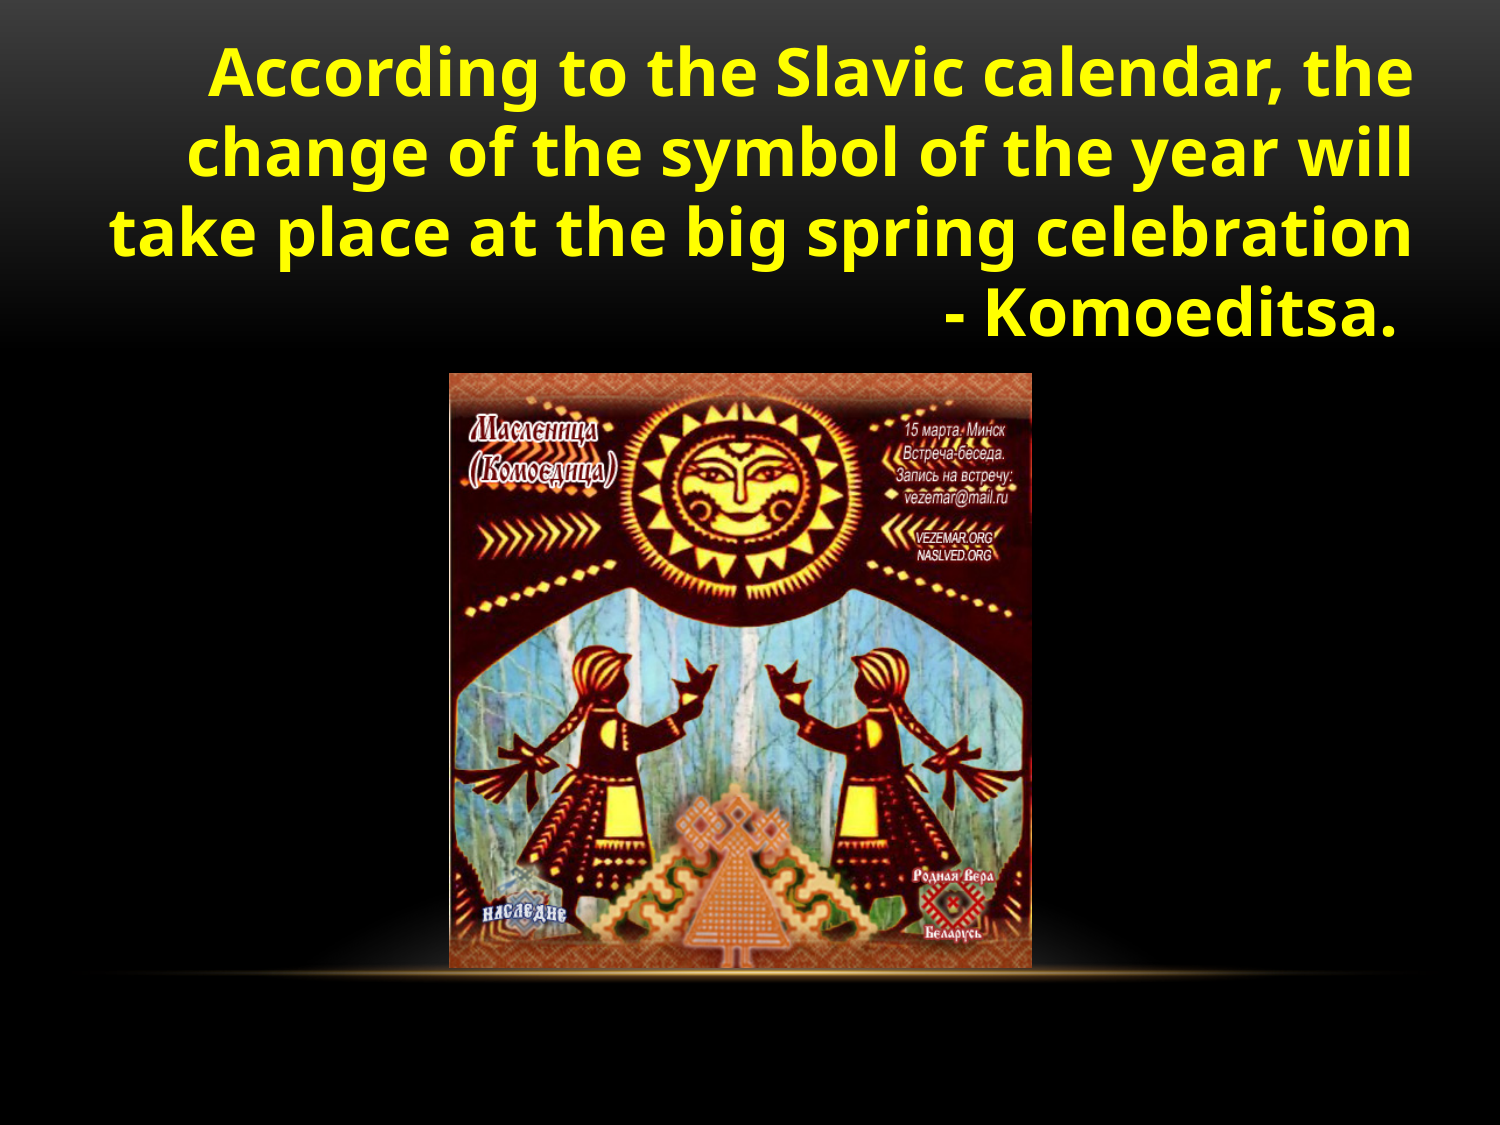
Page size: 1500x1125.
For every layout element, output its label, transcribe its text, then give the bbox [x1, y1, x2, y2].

picture [0, 0, 1500, 1125]
text_box According to the Slavic calendar, the change of the symbol of the year will take place at the big spring celebration - Komoeditsa. [49, 135, 1431, 344]
